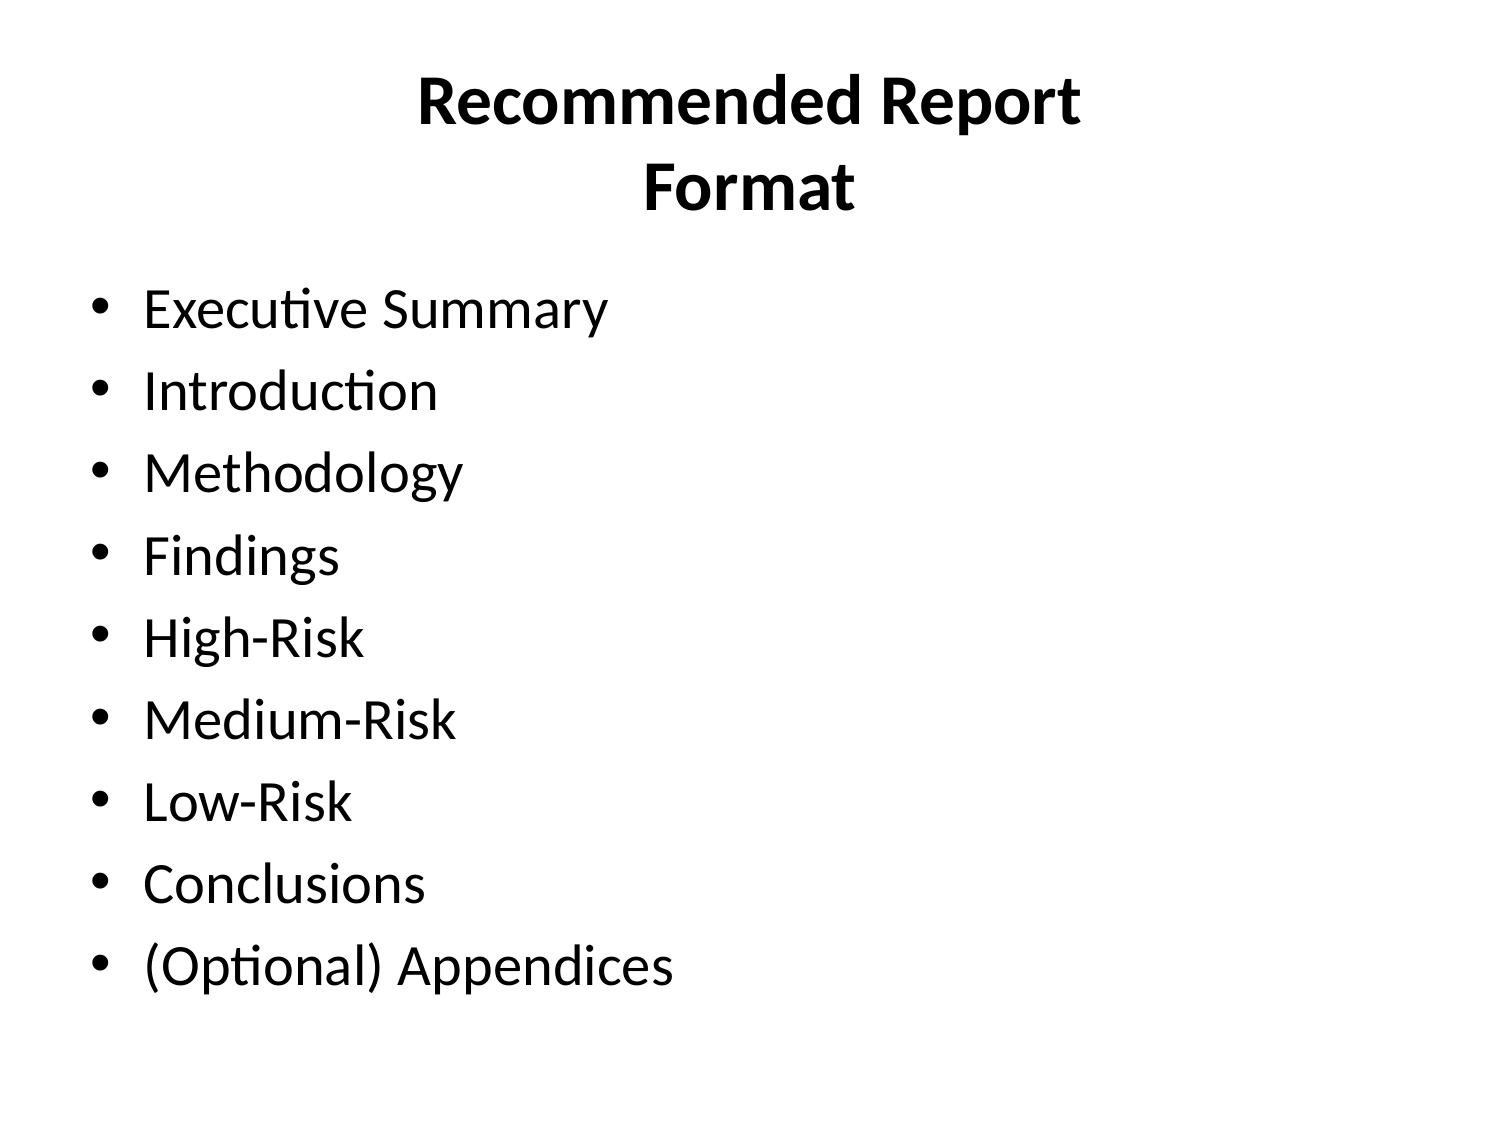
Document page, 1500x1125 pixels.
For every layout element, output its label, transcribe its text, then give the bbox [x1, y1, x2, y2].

title Recommended Report Format [75, 45, 1425, 233]
list Executive Summary Introduction Methodology Findings High-Risk Medium-Risk Low-Risk Conclusions (Optional) Appendices [75, 262, 1425, 1005]
